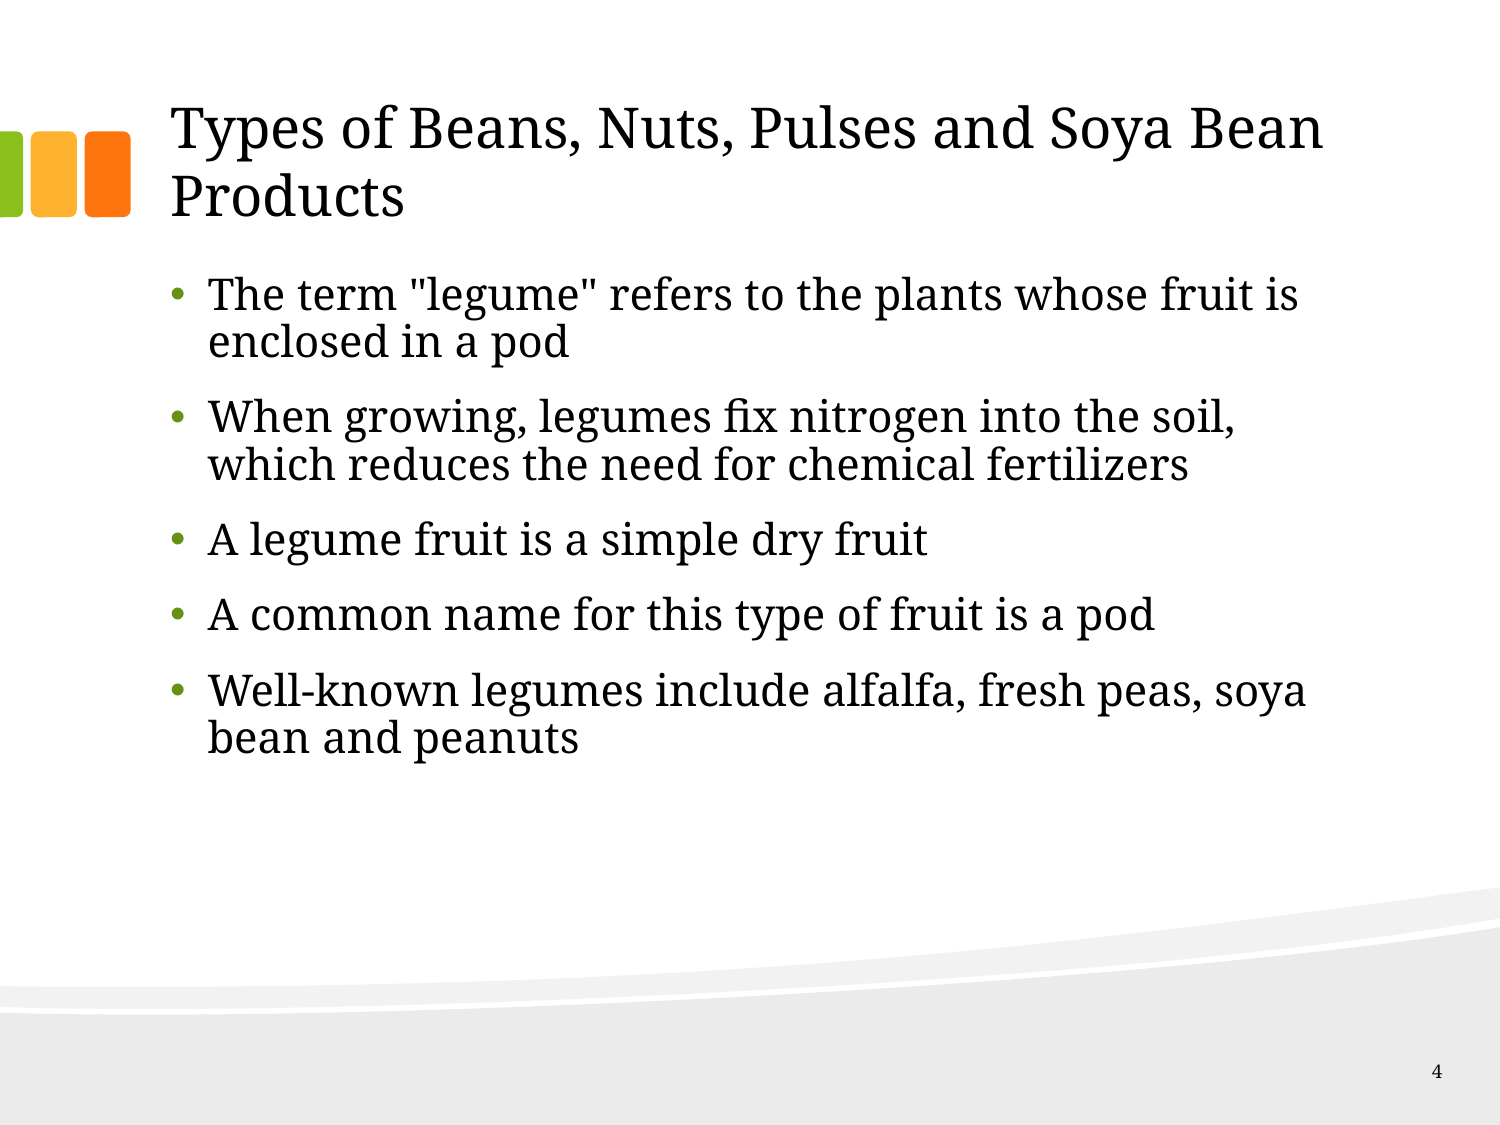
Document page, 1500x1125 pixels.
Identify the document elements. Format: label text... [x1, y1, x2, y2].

slide_number 4 [1362, 1057, 1463, 1088]
title Types of Beans, Nuts, Pulses and Soya Bean Products [150, 24, 1350, 238]
list The term "legume" refers to the plants whose fruit is enclosed in a pod When growing, legumes fix nitrogen into the soil, which reduces the need for chemical fertilizers A legume fruit is a simple dry fruit A common name for this type of fruit is a pod Well-known legumes include alfalfa, fresh peas, soya bean and peanuts [150, 262, 1350, 1013]
